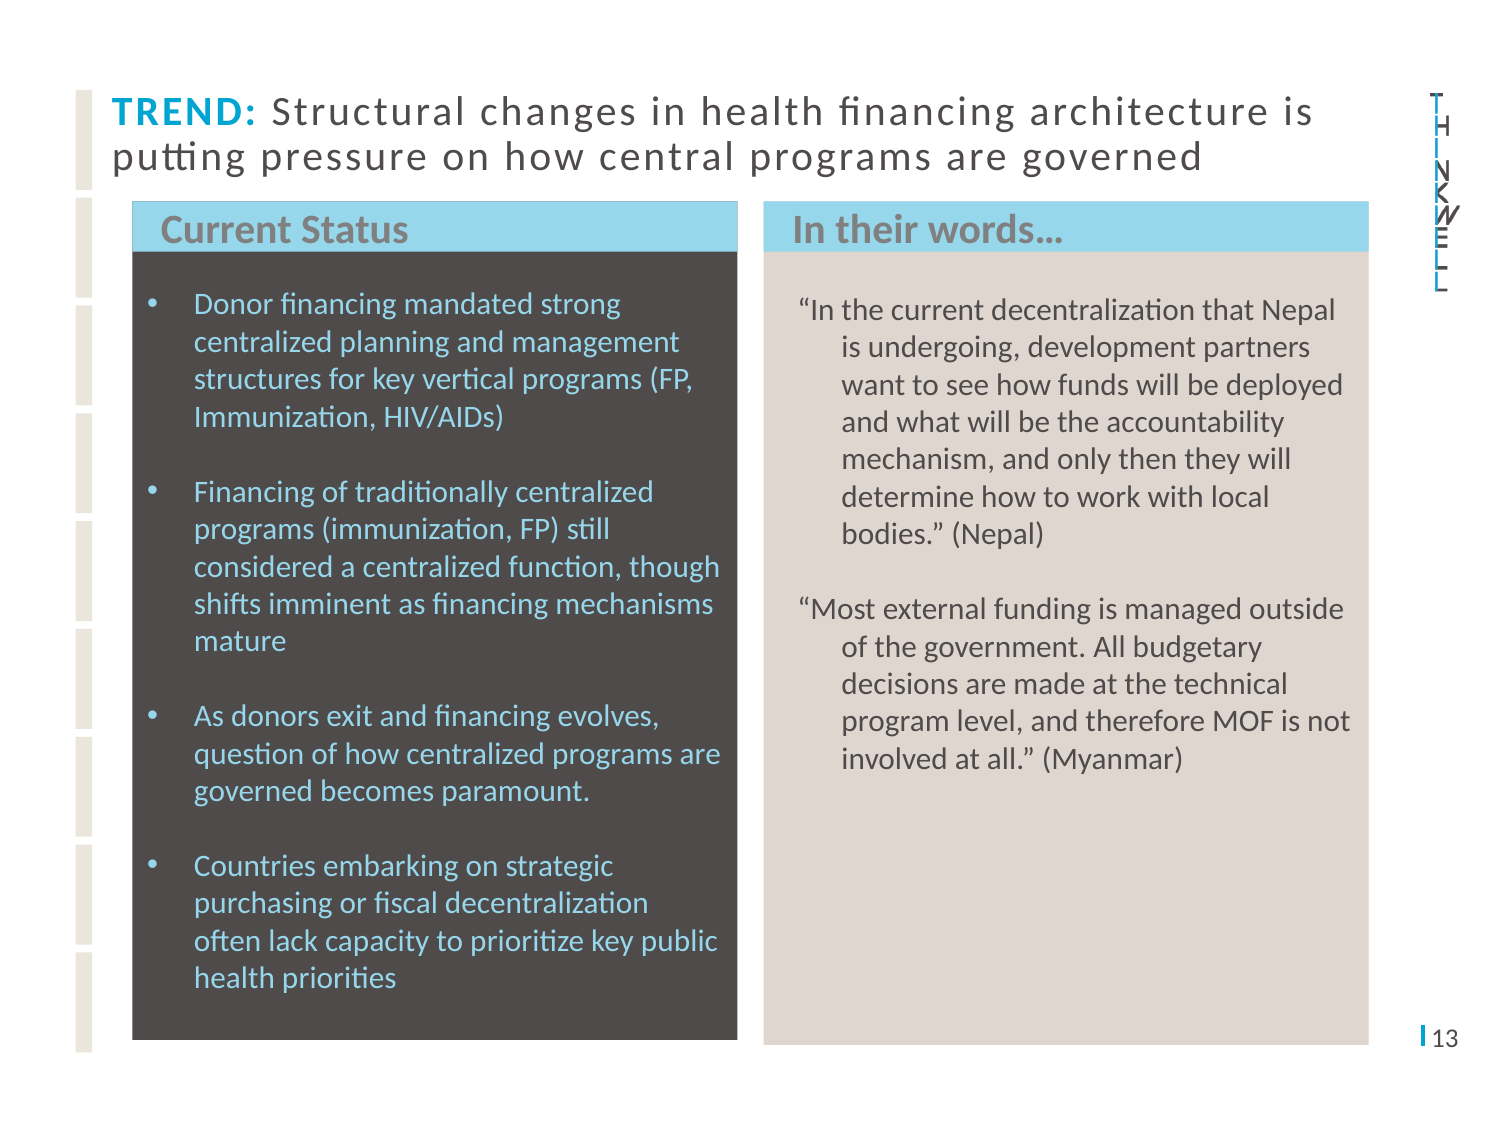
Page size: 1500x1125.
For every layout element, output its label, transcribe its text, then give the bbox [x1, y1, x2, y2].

text_box Donor financing mandated strong centralized planning and management structures for key vertical programs (FP, Immunization, HIV/AIDs) Financing of traditionally centralized programs (immunization, FP) still considered a centralized function, though shifts imminent as financing mechanisms mature As donors exit and financing evolves, question of how centralized programs are governed becomes paramount. Countries embarking on strategic purchasing or fiscal decentralization often lack capacity to prioritize key public health priorities [132, 252, 738, 1040]
picture [1427, 86, 1462, 294]
text_box Current Status [132, 201, 738, 252]
title Trend: Structural changes in health financing architecture is putting pressure on how central programs are governed [101, 84, 1396, 302]
text_box In their words… [763, 201, 1369, 252]
text_box I “In the current decentralization that Nepal is undergoing, development partners want to see how funds will be deployed and what will be the accountability mechanism, and only then they will determine how to work with local bodies.” (Nepal) “Most external funding is managed outside of the government. All budgetary decisions are made at the technical program level, and therefore MOF is not involved at all.” (Myanmar) [763, 252, 1369, 1045]
